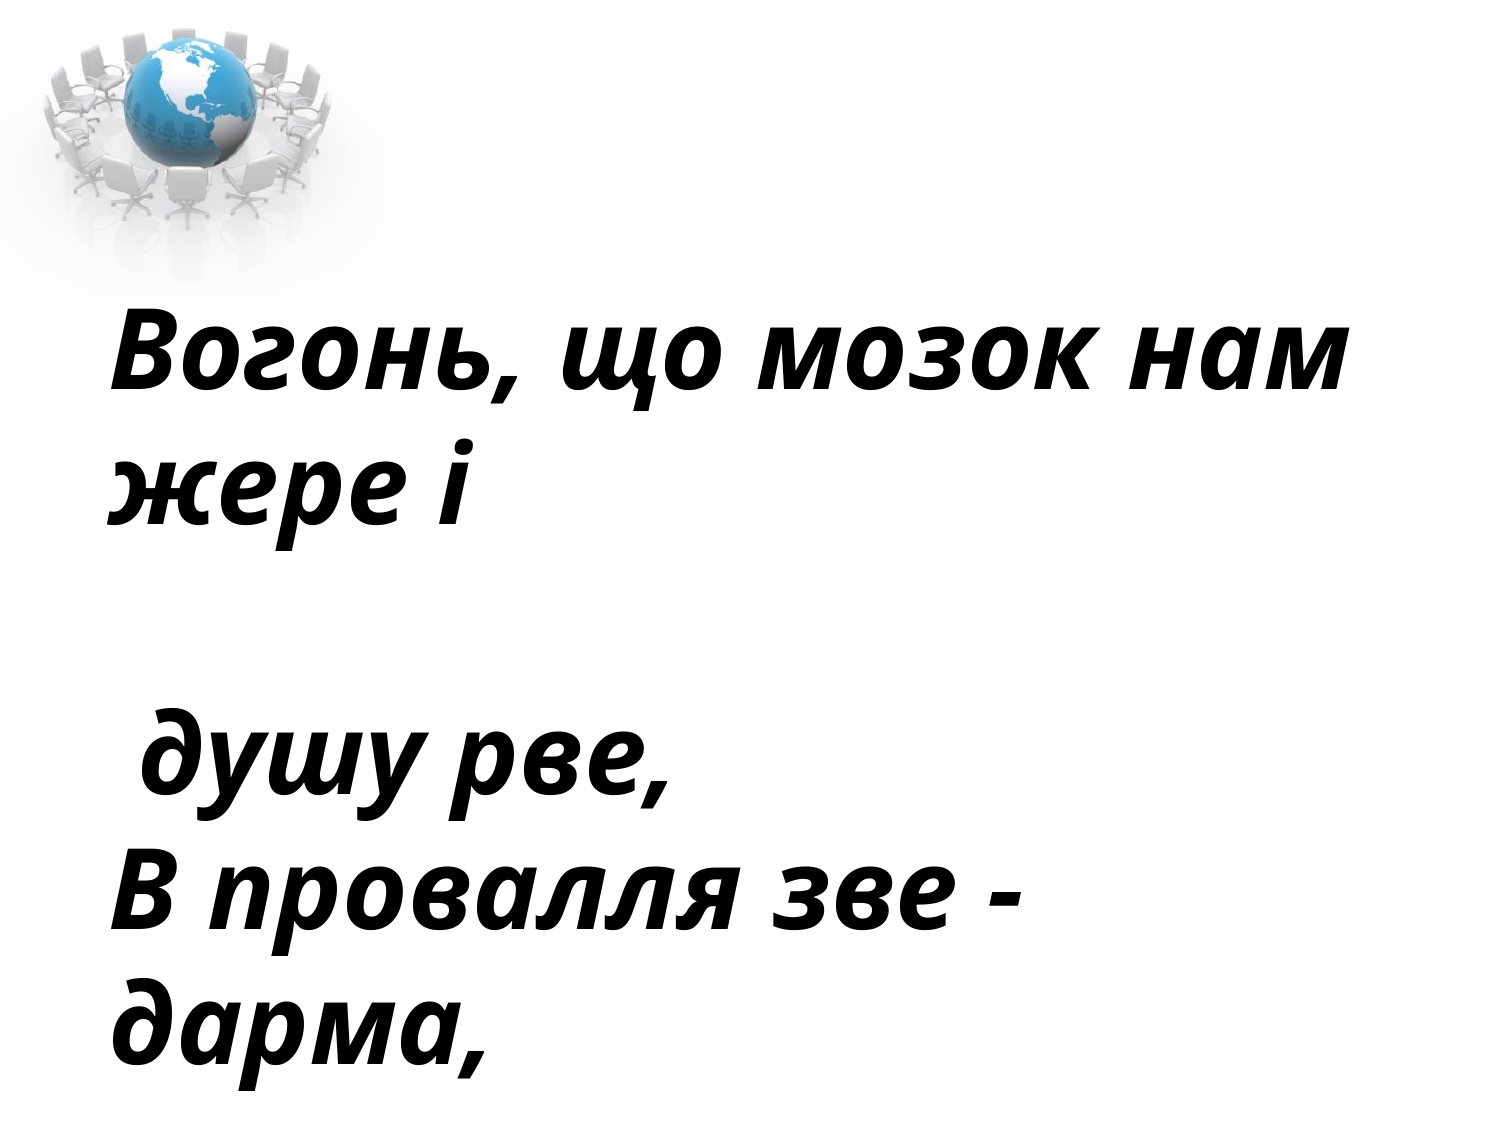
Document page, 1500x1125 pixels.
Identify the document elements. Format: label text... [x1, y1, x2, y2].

text_box Вогонь, що мозок нам жере і душу рве, В провалля зве - дарма, пекельне чи небесне, - У глиб Незнаного, щоб осягти нове. [93, 269, 1407, 1125]
picture [0, 0, 384, 295]
